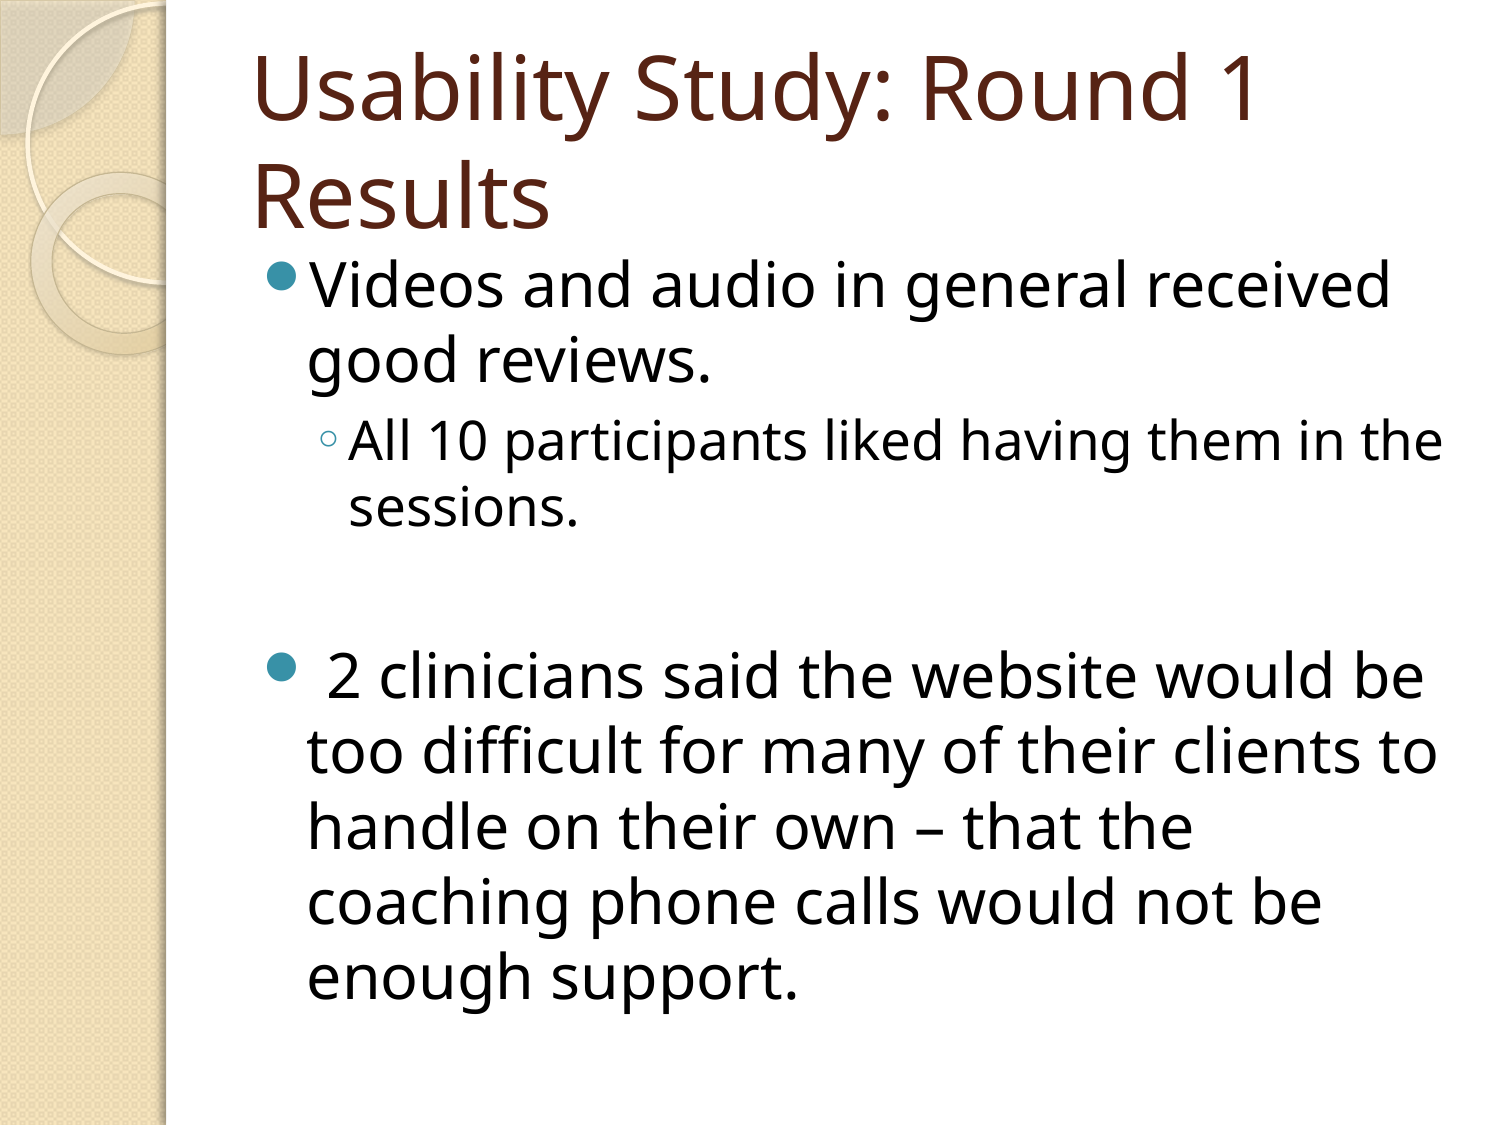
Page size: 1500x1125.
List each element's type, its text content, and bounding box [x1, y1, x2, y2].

title Usability Study: Round 1 Results [235, 45, 1466, 233]
list Videos and audio in general received good reviews. All 10 participants liked having them in the sessions. 2 clinicians said the website would be too difficult for many of their clients to handle on their own – that the coaching phone calls would not be enough support. [235, 237, 1466, 1025]
